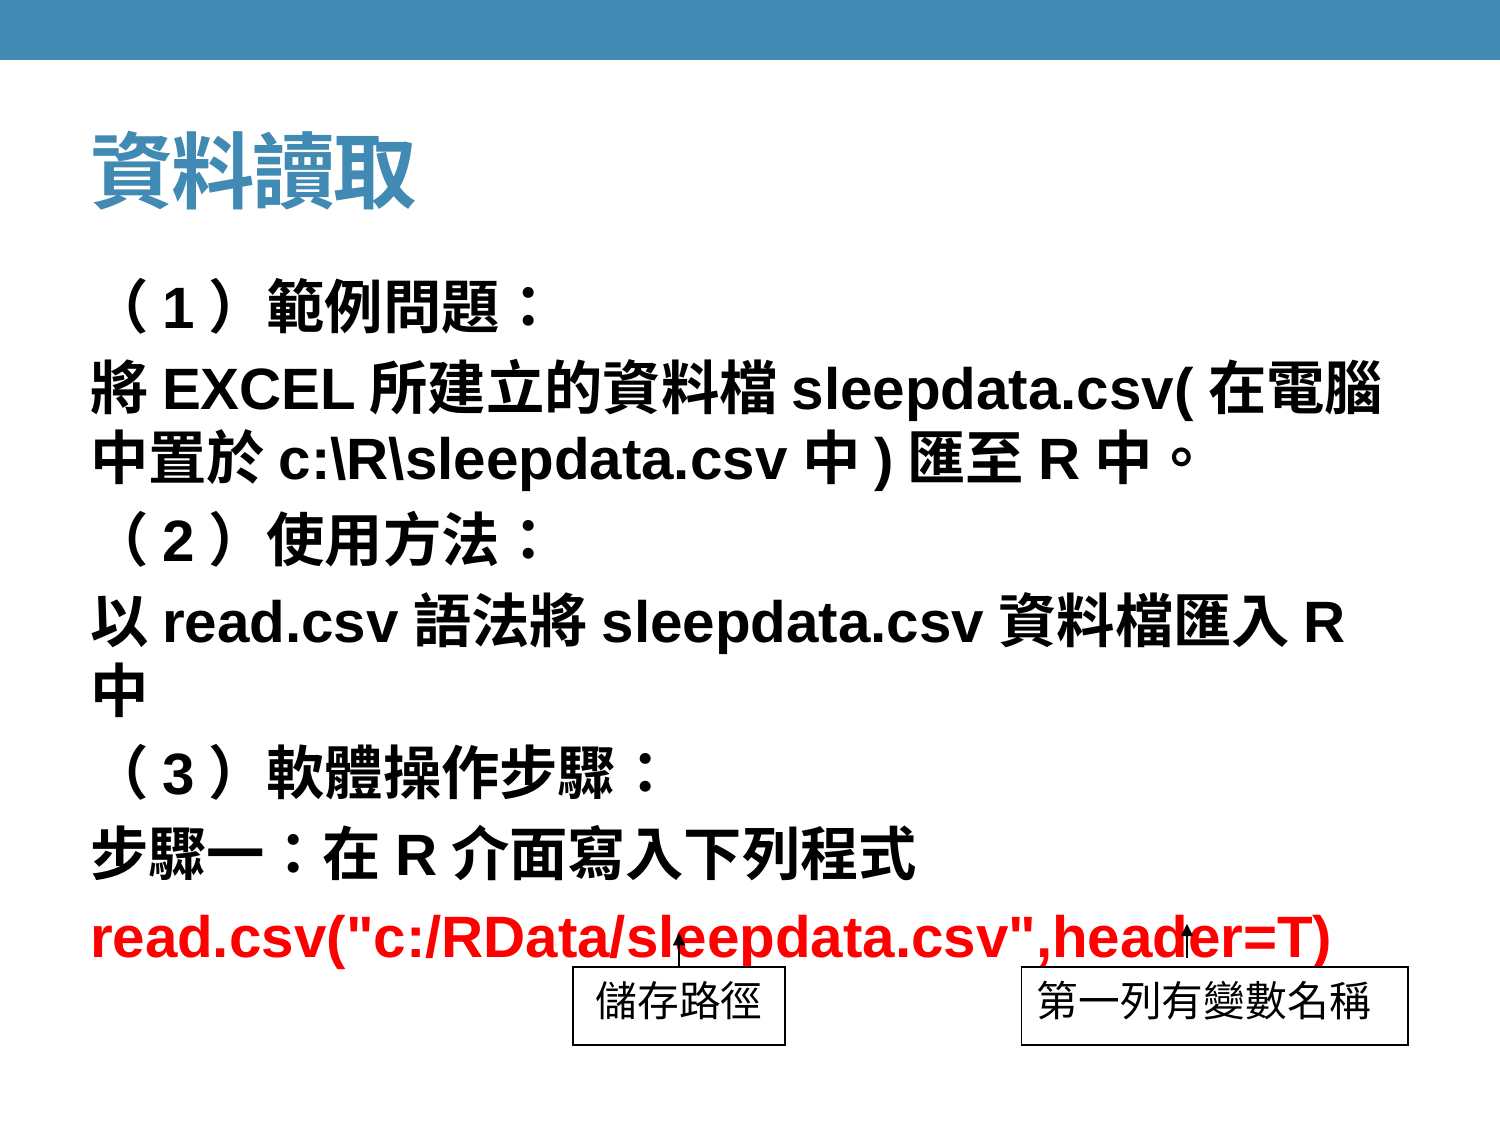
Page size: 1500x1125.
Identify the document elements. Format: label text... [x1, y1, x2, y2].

text_box 儲存路徑 [572, 967, 786, 1046]
title 資料讀取 [75, 87, 1425, 250]
text_box 第一列有變數名稱 [1021, 967, 1409, 1046]
list （1）範例問題： 將EXCEL所建立的資料檔sleepdata.csv(在電腦中置於c:\R\sleepdata.csv中)匯至R中。 （2）使用方法： 以read.csv語法將sleepdata.csv資料檔匯入R中 （3）軟體操作步驟： 步驟一：在R介面寫入下列程式 read.csv("c:/RData/sleepdata.csv",header=T) [75, 262, 1425, 1063]
